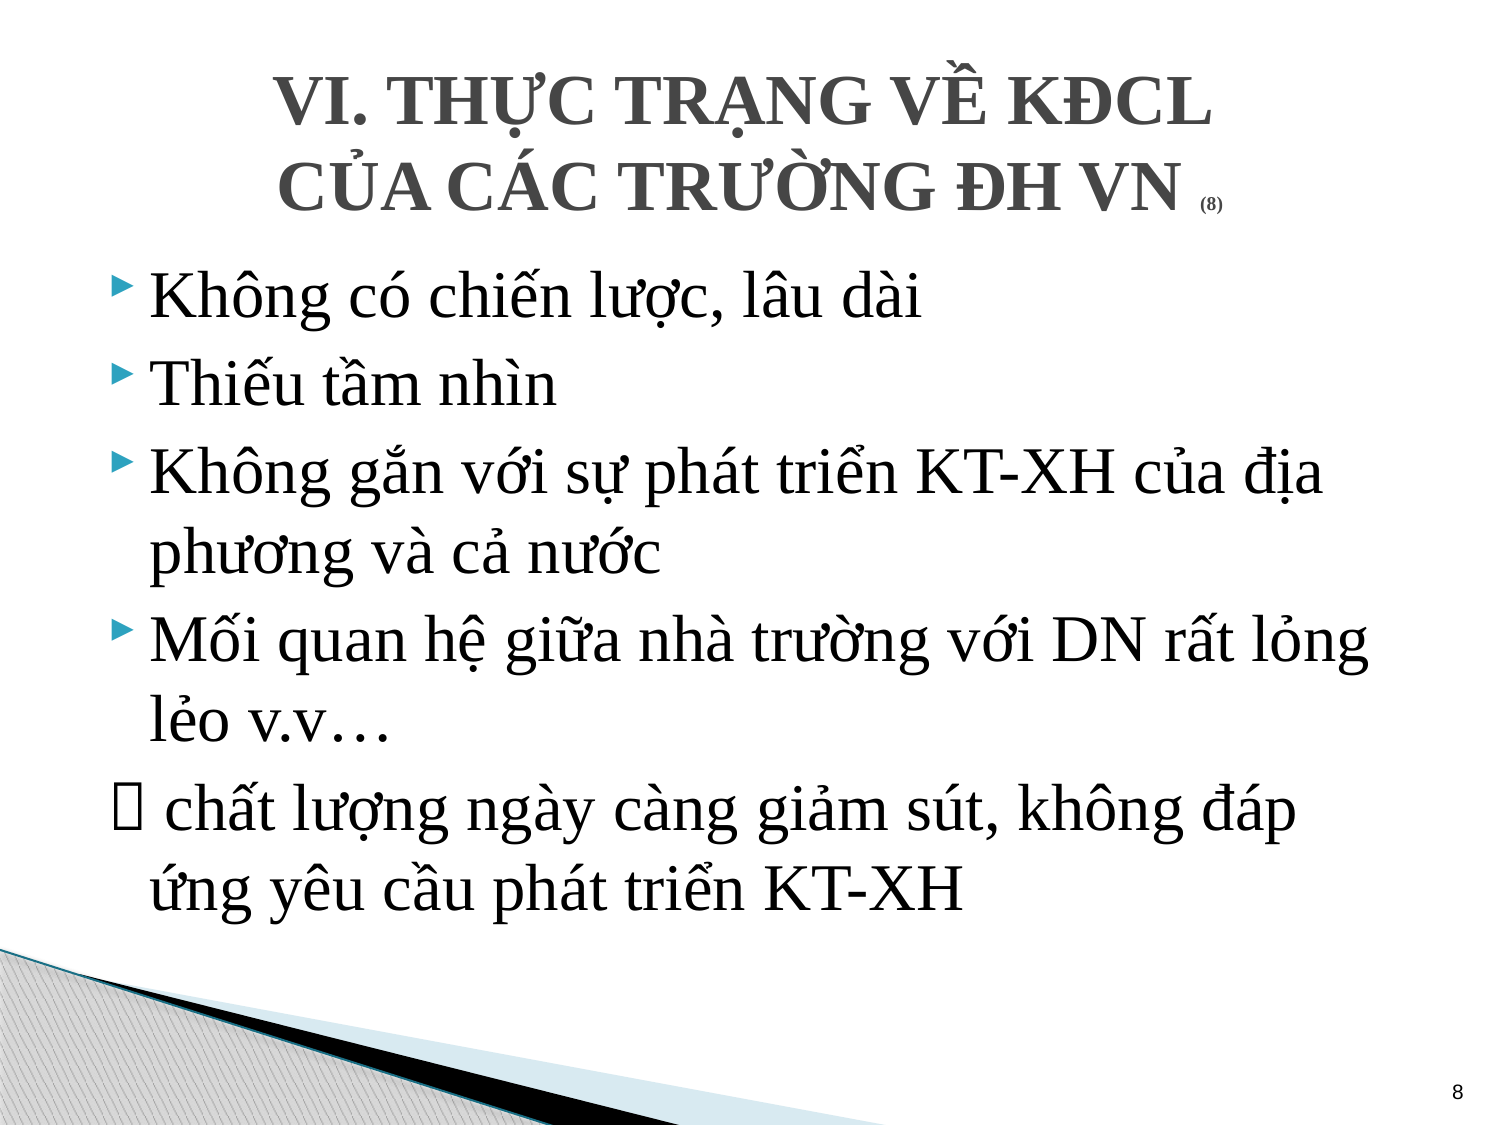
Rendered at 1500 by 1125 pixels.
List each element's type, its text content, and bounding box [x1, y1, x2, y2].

title VI. THỰC TRẠNG VỀ KĐCL CỦA CÁC TRƯỜNG ĐH VN (8) [75, 45, 1425, 233]
slide_number 8 [1418, 1051, 1479, 1112]
list Không có chiến lược, lâu dài Thiếu tầm nhìn Không gắn với sự phát triển KT-XH của địa phương và cả nước Mối quan hệ giữa nhà trường với DN rất lỏng lẻo v.v…  chất lượng ngày càng giảm sút, không đáp ứng yêu cầu phát triển KT-XH [74, 242, 1426, 986]
